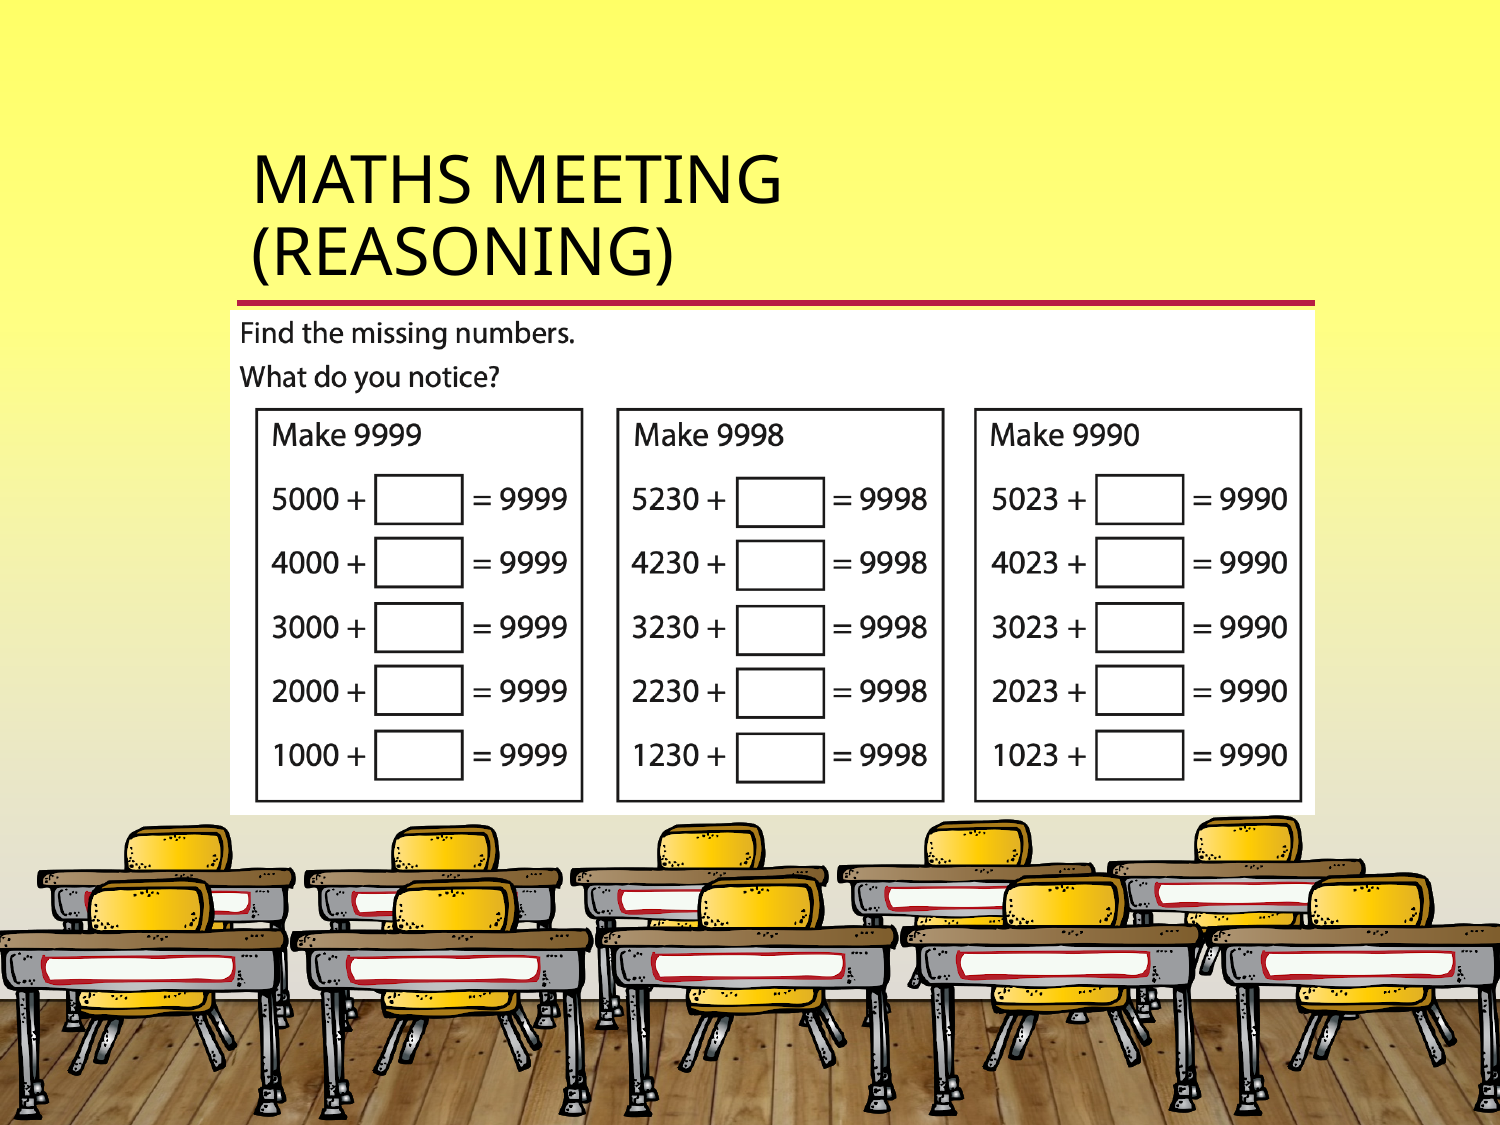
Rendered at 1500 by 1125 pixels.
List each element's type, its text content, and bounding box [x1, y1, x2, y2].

title Maths meeting (Reasoning) [236, 131, 1315, 305]
picture [0, 310, 1500, 1125]
